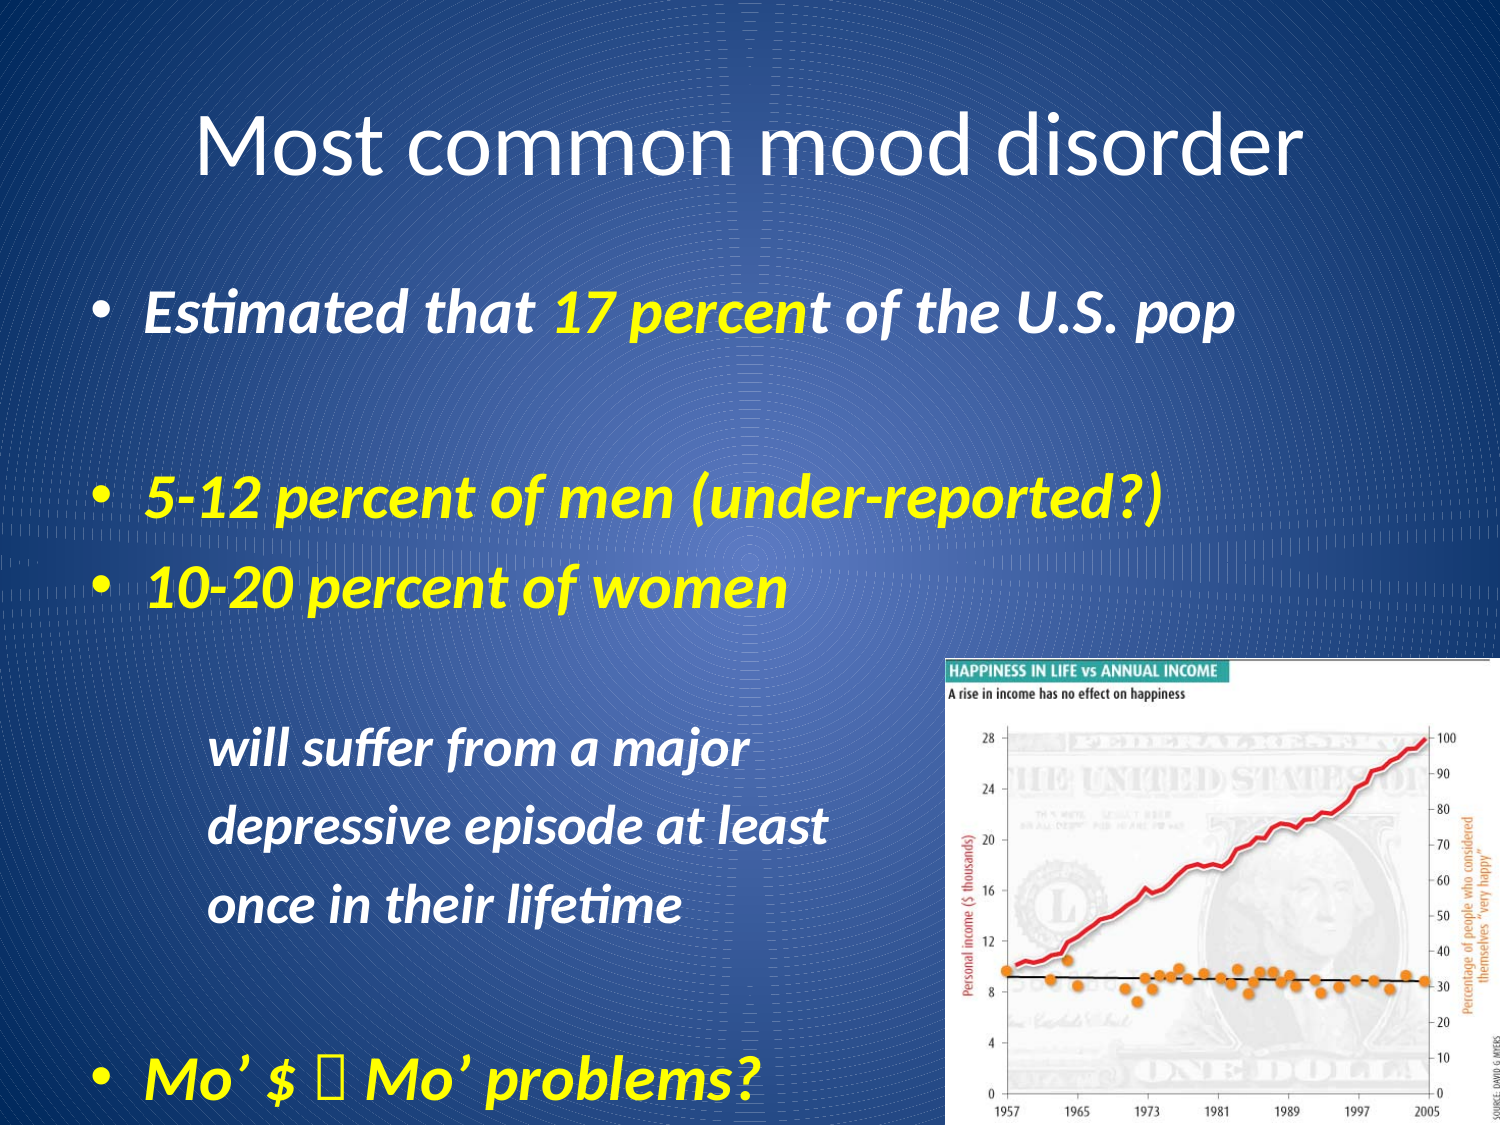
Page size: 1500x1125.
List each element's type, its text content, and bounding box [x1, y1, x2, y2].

title Most common mood disorder [75, 45, 1425, 233]
list Estimated that 17 percent of the U.S. pop 5-12 percent of men (under-reported?) 10-20 percent of women will suffer from a major depressive episode at least once in their lifetime Mo’ $  Mo’ problems? [75, 262, 1500, 1125]
picture [945, 658, 1500, 1125]
